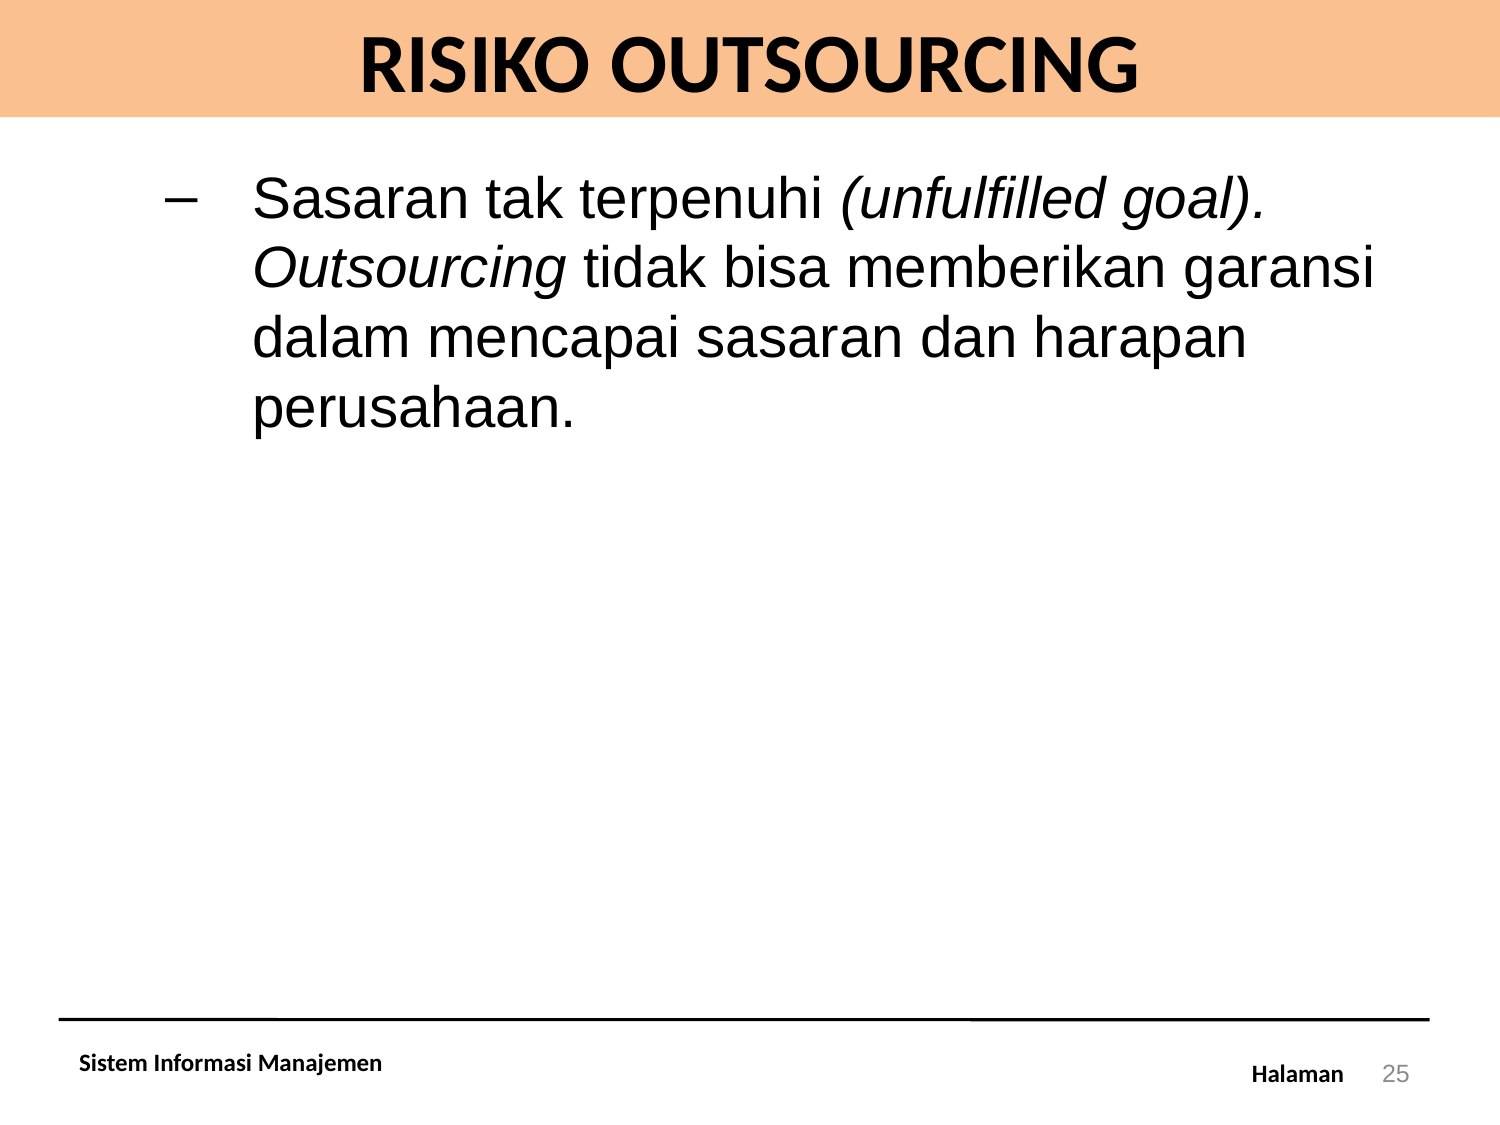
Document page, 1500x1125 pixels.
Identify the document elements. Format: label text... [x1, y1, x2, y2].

footer Sistem Informasi Manajemen [64, 1031, 446, 1092]
list Sasaran tak terpenuhi (unfulfilled goal). Outsourcing tidak bisa memberikan garansi dalam mencapai sasaran dan harapan perusahaan. [75, 152, 1425, 1005]
slide_number 25 [1359, 1042, 1425, 1103]
title RISIKO OUTSOURCING [0, 0, 1500, 118]
